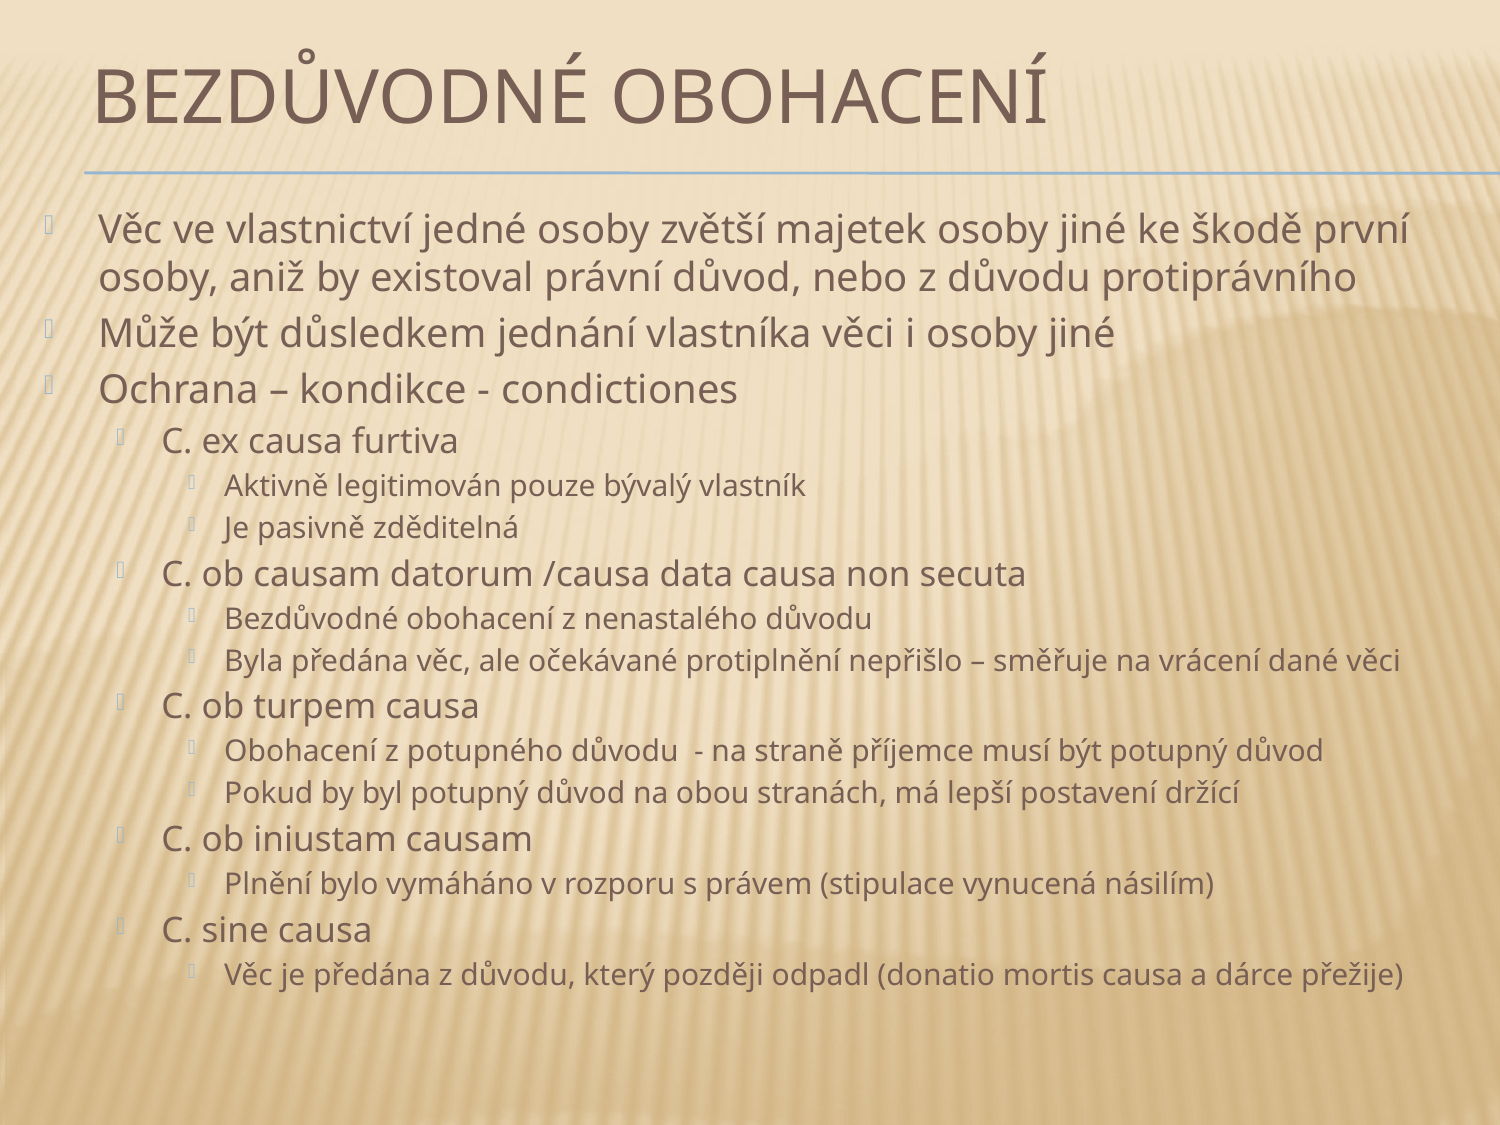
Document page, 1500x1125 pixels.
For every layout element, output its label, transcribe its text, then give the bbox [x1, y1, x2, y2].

list Věc ve vlastnictví jedné osoby zvětší majetek osoby jiné ke škodě první osoby, aniž by existoval právní důvod, nebo z důvodu protiprávního Může být důsledkem jednání vlastníka věci i osoby jiné Ochrana – kondikce - condictiones C. ex causa furtiva Aktivně legitimován pouze bývalý vlastník Je pasivně zděditelná C. ob causam datorum /causa data causa non secuta Bezdůvodné obohacení z nenastalého důvodu Byla předána věc, ale očekávané protiplnění nepřišlo – směřuje na vrácení dané věci C. ob turpem causa Obohacení z potupného důvodu - na straně příjemce musí být potupný důvod Pokud by byl potupný důvod na obou stranách, má lepší postavení držící C. ob iniustam causam Plnění bylo vymáháno v rozporu s právem (stipulace vynucená násilím) C. sine causa Věc je předána z důvodu, který později odpadl (donatio mortis causa a dárce přežije) [29, 196, 1459, 1071]
title Bezdůvodné obohacení [76, 0, 1427, 188]
